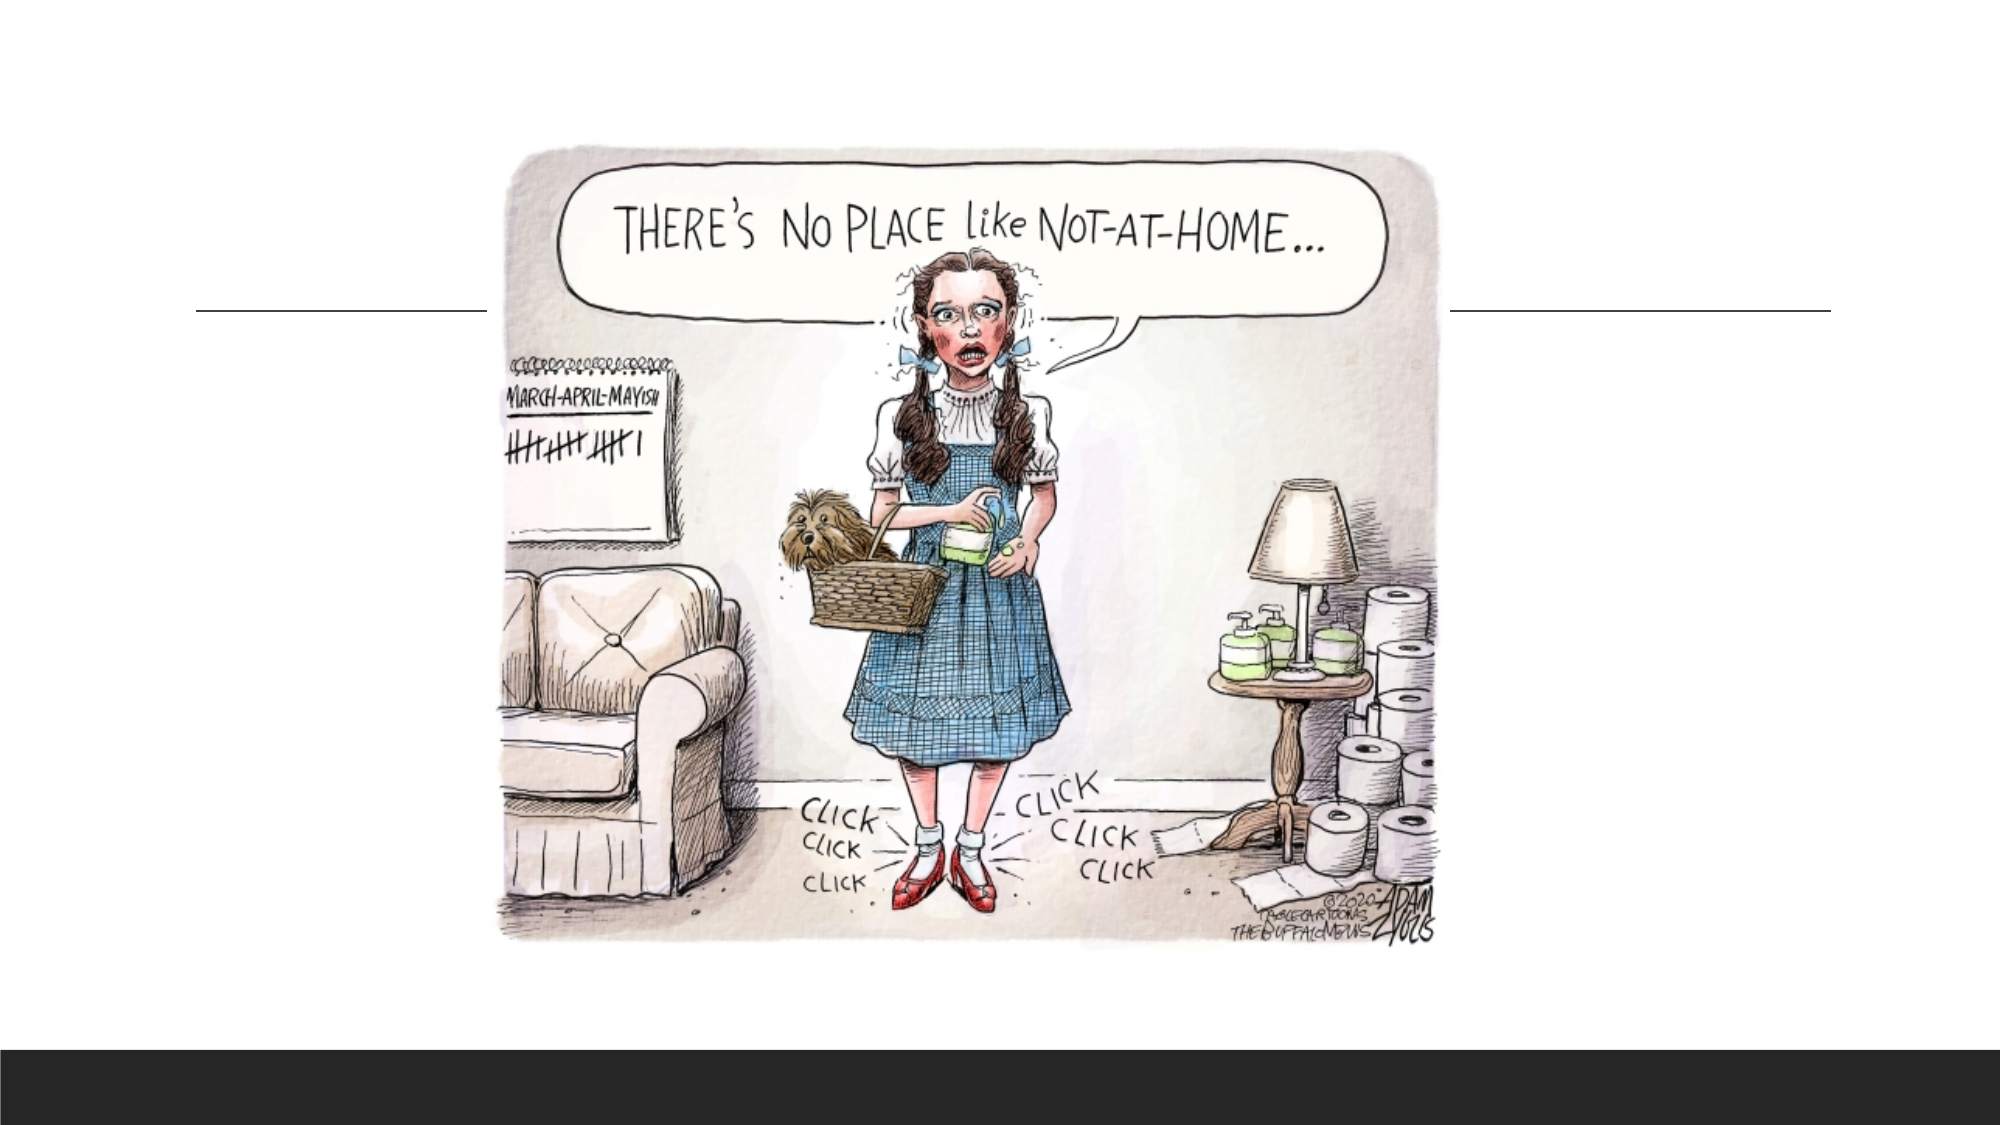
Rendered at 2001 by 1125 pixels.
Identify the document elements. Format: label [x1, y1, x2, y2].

list [486, 136, 1451, 964]
